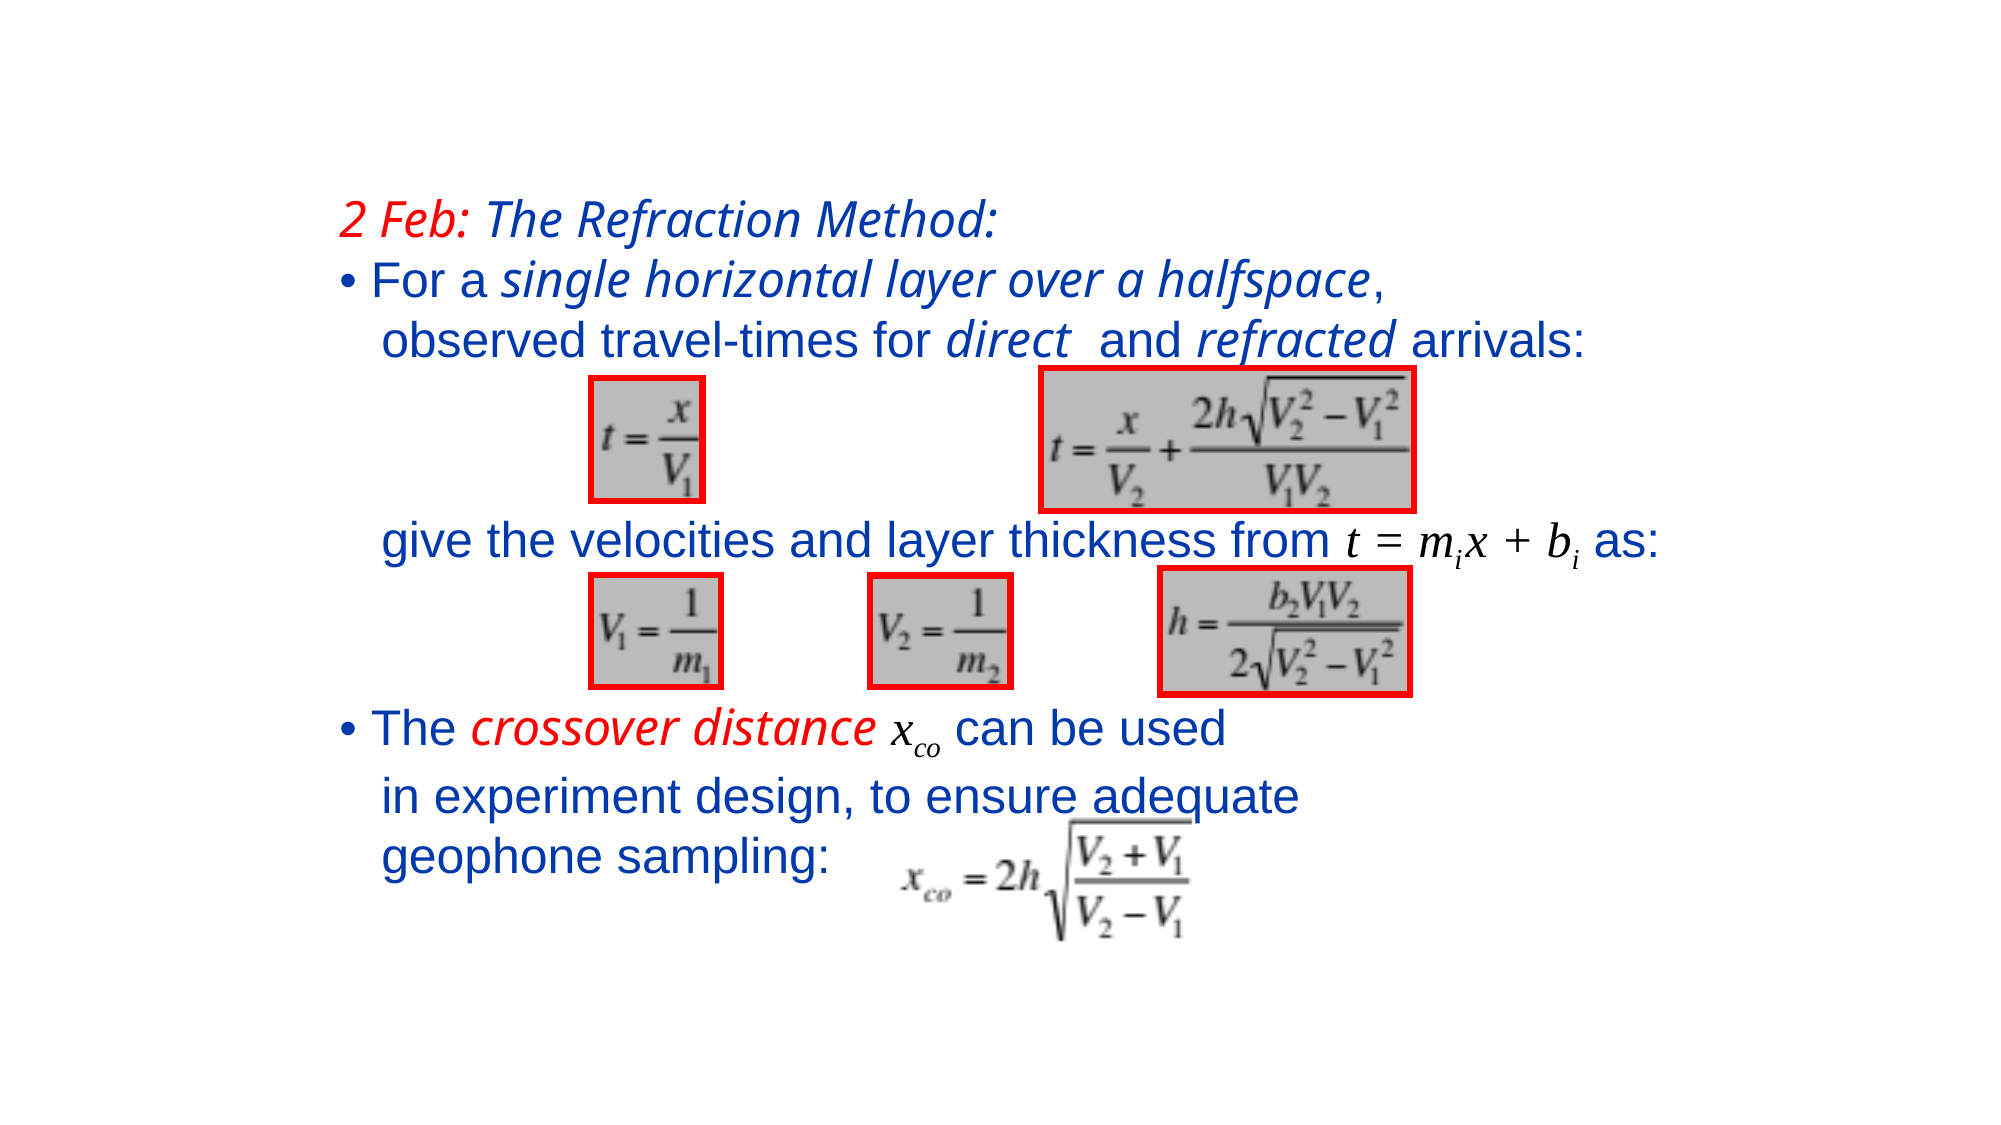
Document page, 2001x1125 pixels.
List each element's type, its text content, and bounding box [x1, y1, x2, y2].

picture [594, 578, 718, 684]
picture [1162, 571, 1407, 692]
picture [593, 380, 700, 498]
picture [895, 816, 1193, 946]
picture [873, 578, 1008, 685]
picture [1044, 371, 1411, 508]
text_box 2 Feb: The Refraction Method: • For a single horizontal layer over a halfspace, observed travel-times for direct and refracted arrivals: give the velocities and layer thickness from t = mi x + bi as: • The crossover distance xco can be used in experiment design, to ensure adequate geophone sampling: [324, 179, 1676, 891]
